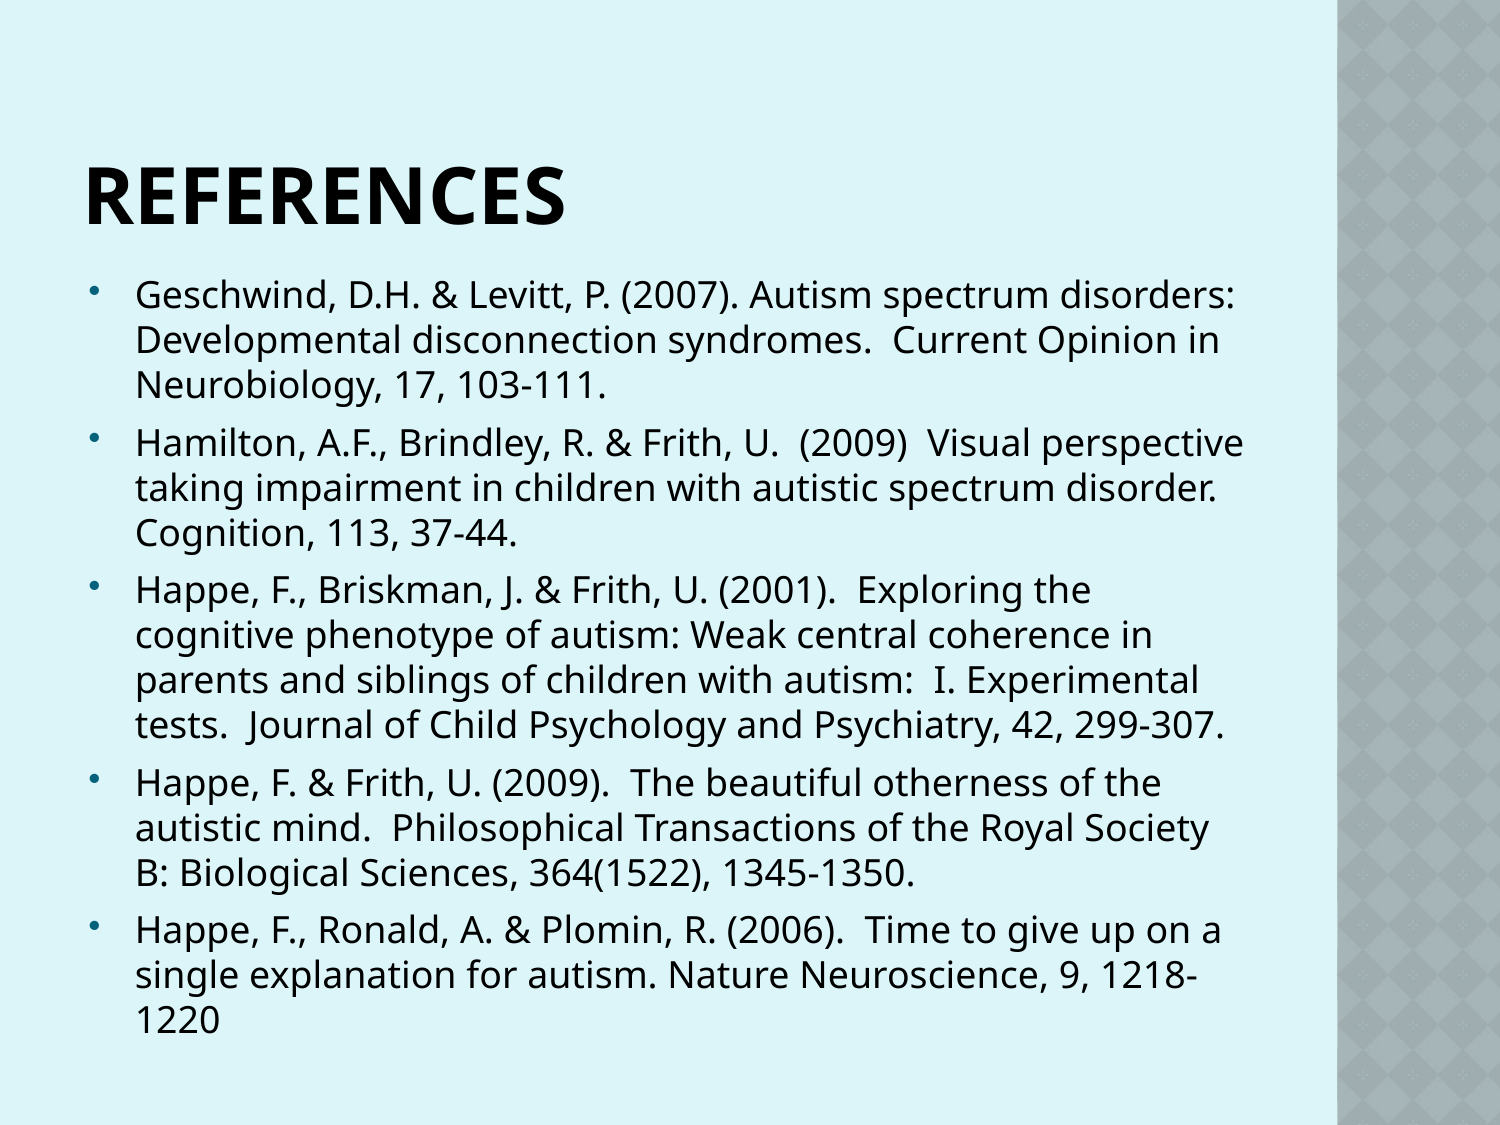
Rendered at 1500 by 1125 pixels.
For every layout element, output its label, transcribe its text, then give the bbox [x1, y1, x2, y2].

list Geschwind, D.H. & Levitt, P. (2007). Autism spectrum disorders: Developmental disconnection syndromes. Current Opinion in Neurobiology, 17, 103-111. Hamilton, A.F., Brindley, R. & Frith, U. (2009) Visual perspective taking impairment in children with autistic spectrum disorder. Cognition, 113, 37-44. Happe, F., Briskman, J. & Frith, U. (2001). Exploring the cognitive phenotype of autism: Weak central coherence in parents and siblings of children with autism: I. Experimental tests. Journal of Child Psychology and Psychiatry, 42, 299-307. Happe, F. & Frith, U. (2009). The beautiful otherness of the autistic mind. Philosophical Transactions of the Royal Society B: Biological Sciences, 364(1522), 1345-1350. Happe, F., Ronald, A. & Plomin, R. (2006). Time to give up on a single explanation for autism. Nature Neuroscience, 9, 1218-1220 [75, 264, 1263, 1059]
title References [75, 52, 1263, 240]
